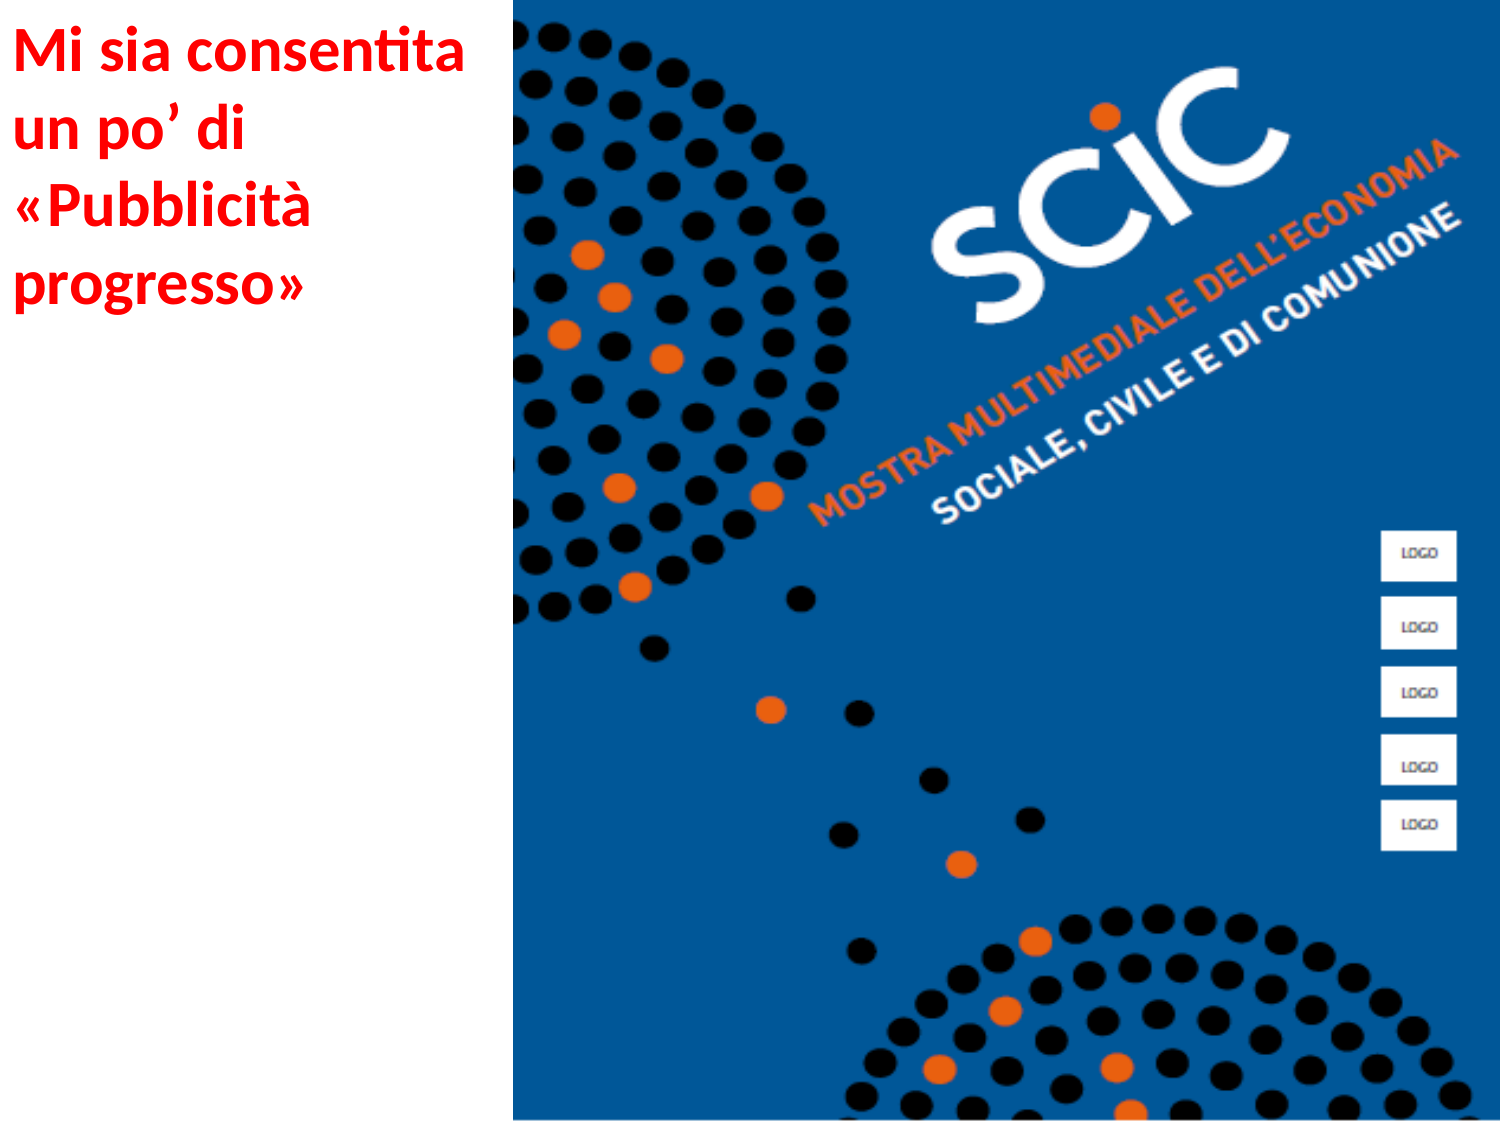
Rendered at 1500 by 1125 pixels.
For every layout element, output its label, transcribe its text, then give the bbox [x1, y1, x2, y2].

picture [513, 0, 1500, 1125]
text_box Mi sia consentita un po’ di «Pubblicità progresso» [0, 0, 490, 325]
